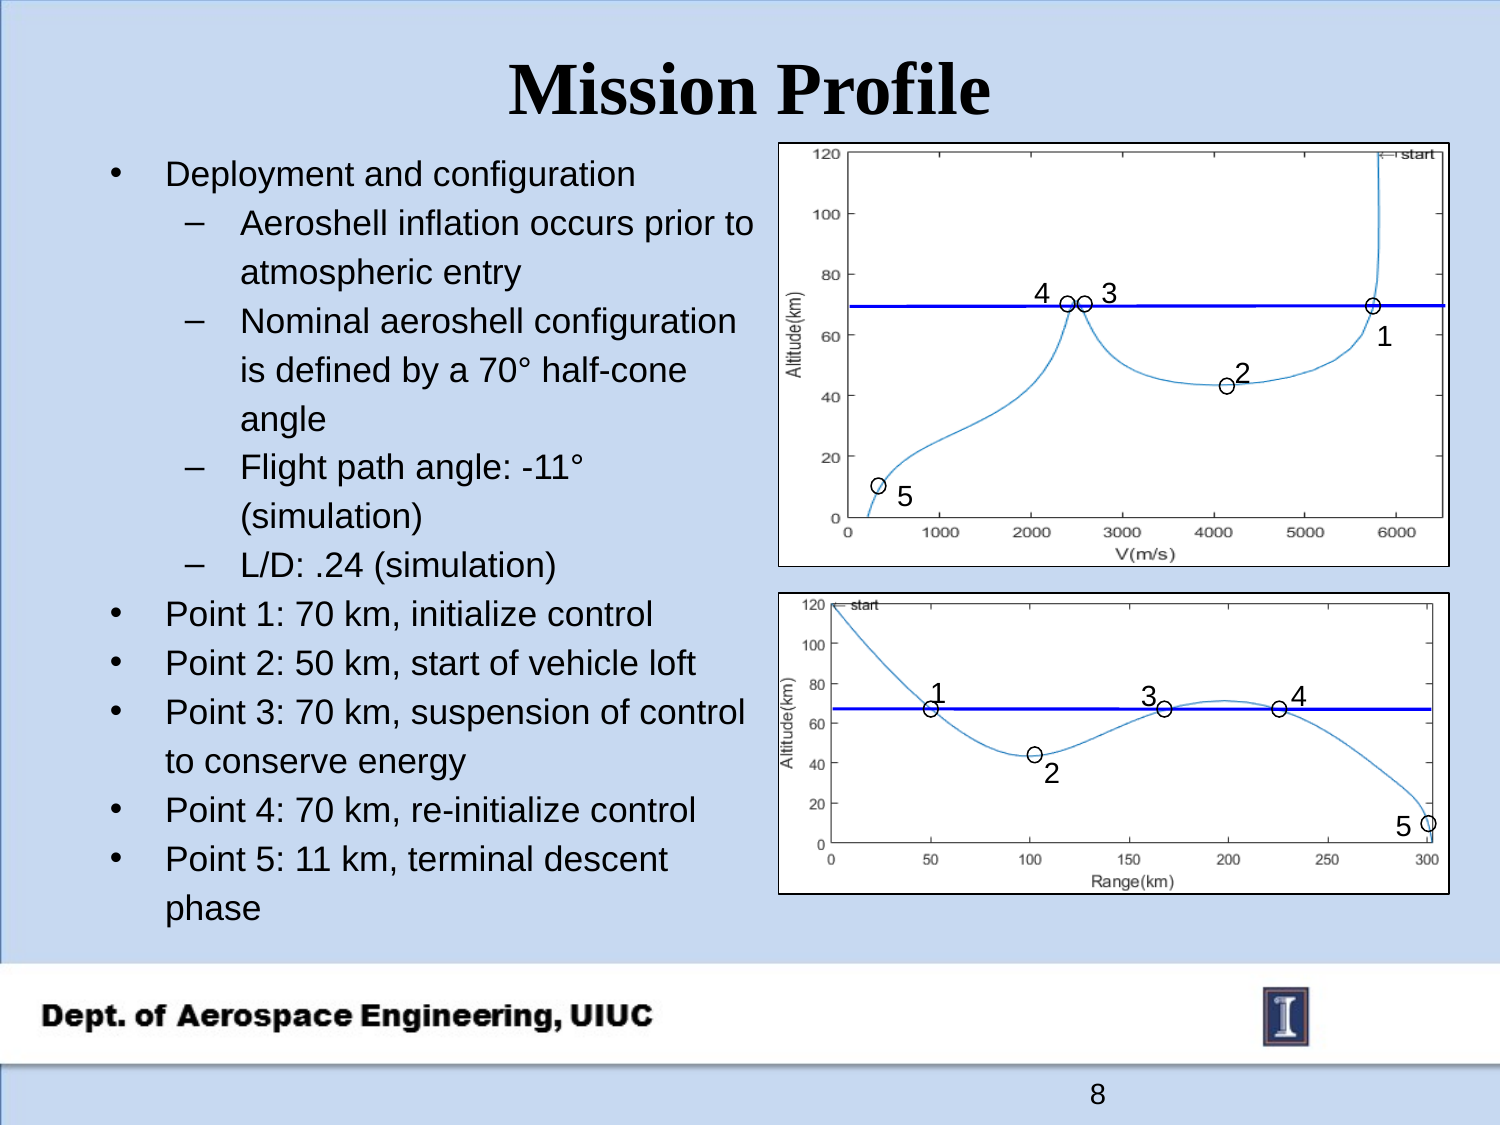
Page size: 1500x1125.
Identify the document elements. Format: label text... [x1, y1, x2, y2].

title Mission Profile [75, 0, 1425, 142]
picture [0, 0, 1500, 1125]
slide_number 8 [1074, 1062, 1425, 1123]
picture [778, 593, 1449, 894]
picture [778, 143, 1449, 566]
list Deployment and configuration Aeroshell inflation occurs prior to atmospheric entry Nominal aeroshell configuration is defined by a 70° half-cone angle Flight path angle: -11° (simulation) L/D: .24 (simulation) Point 1: 70 km, initialize control Point 2: 50 km, start of vehicle loft Point 3: 70 km, suspension of control to conserve energy Point 4: 70 km, re-initialize control Point 5: 11 km, terminal descent phase [75, 129, 786, 1089]
